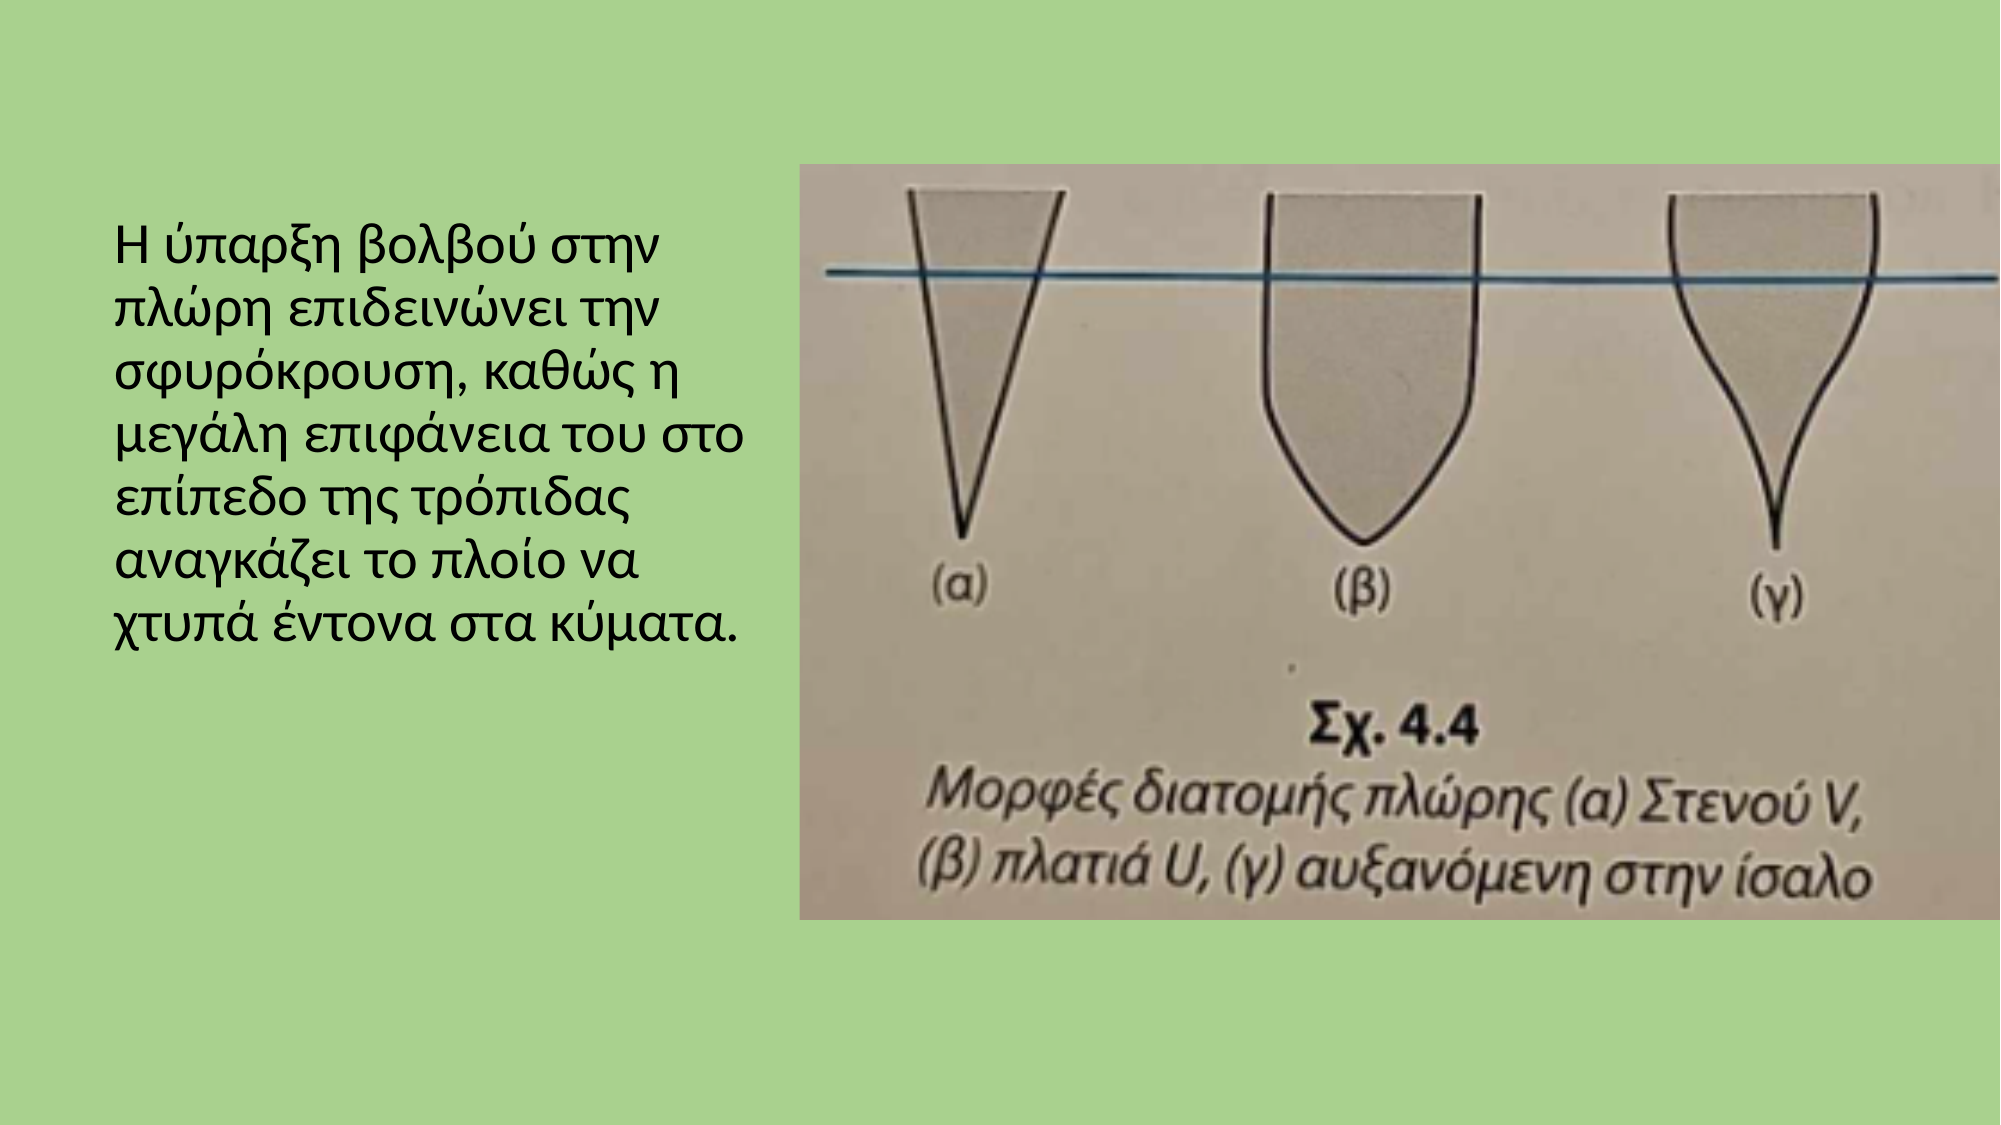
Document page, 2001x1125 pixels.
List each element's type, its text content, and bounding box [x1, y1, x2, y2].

list Η ύπαρξη βολβού στην πλώρη επιδεινώνει την σφυρόκρουση, καθώς η μεγάλη επιφάνεια του στο επίπεδο της τρόπιδας αναγκάζει το πλοίο να χτυπά έντονα στα κύματα. [99, 205, 795, 920]
picture [799, 164, 2000, 920]
